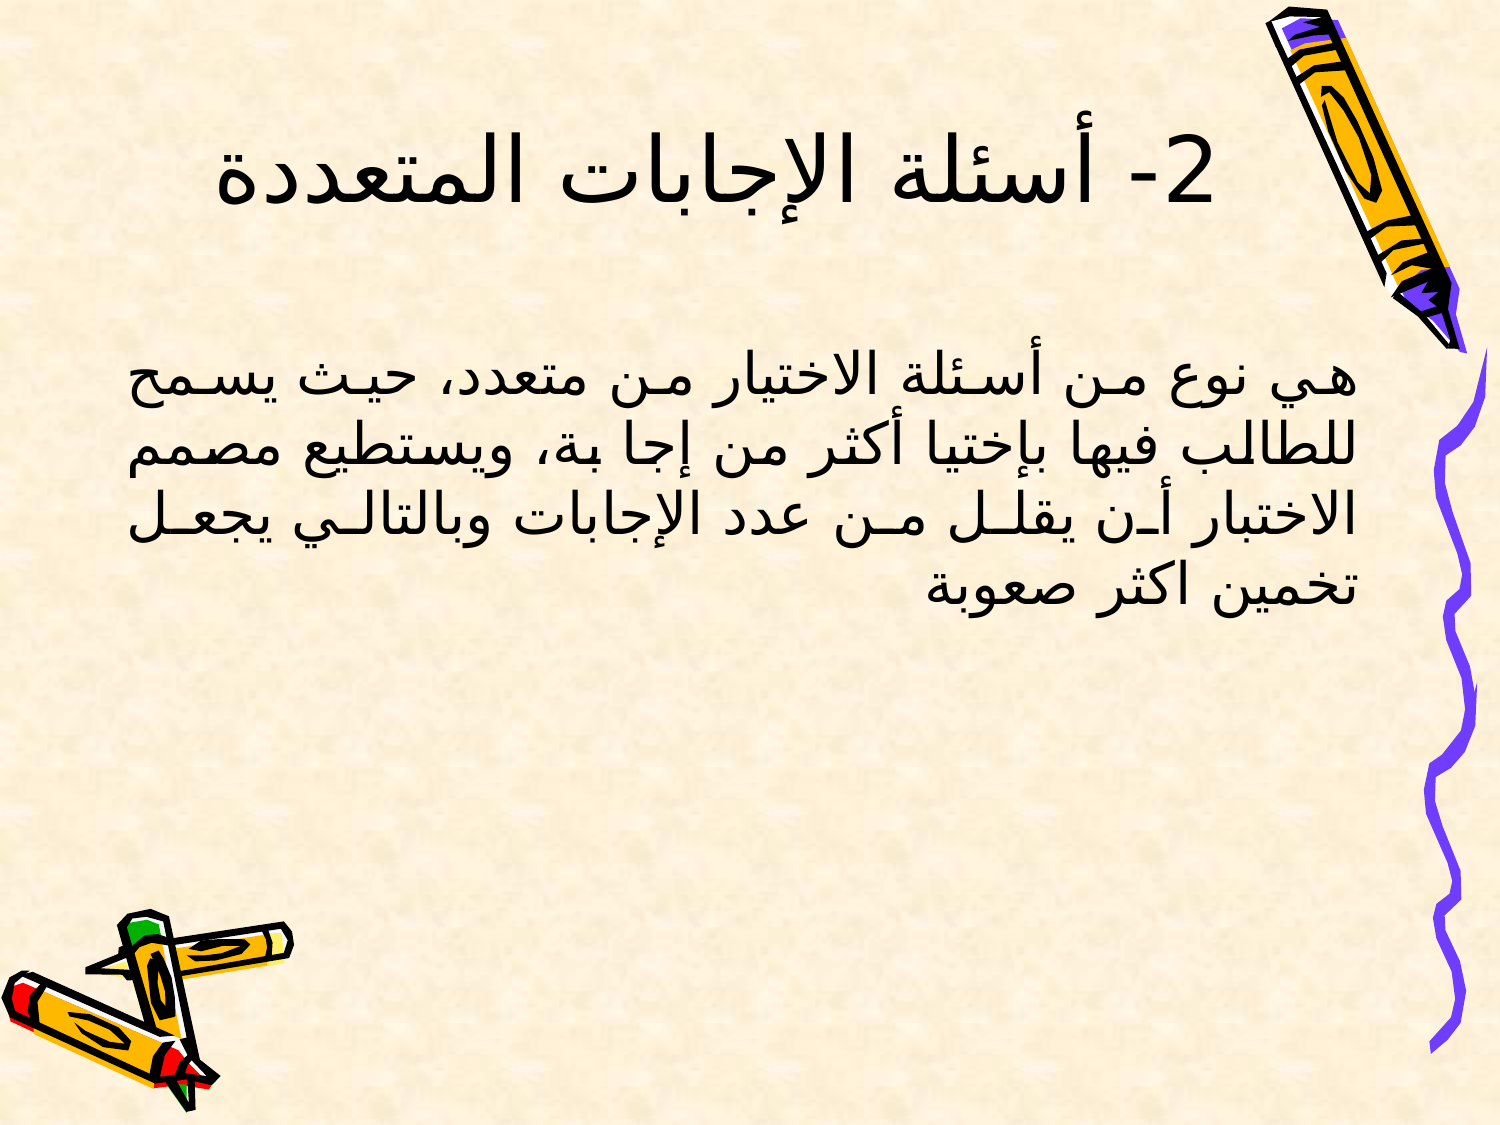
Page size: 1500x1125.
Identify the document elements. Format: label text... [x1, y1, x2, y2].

picture [0, 0, 1500, 1125]
list هي نوع من أسئلة الاختيار من متعدد، حيث يسمح للطالب فيها بإختيا أكثر من إجا بة، ويستطيع مصمم الاختبار أن يقلل من عدد الإجابات وبالتالي يجعل تخمين اكثر صعوبة [112, 328, 1375, 906]
title 2- أسئلة الإجابات المتعددة [171, 90, 1263, 229]
